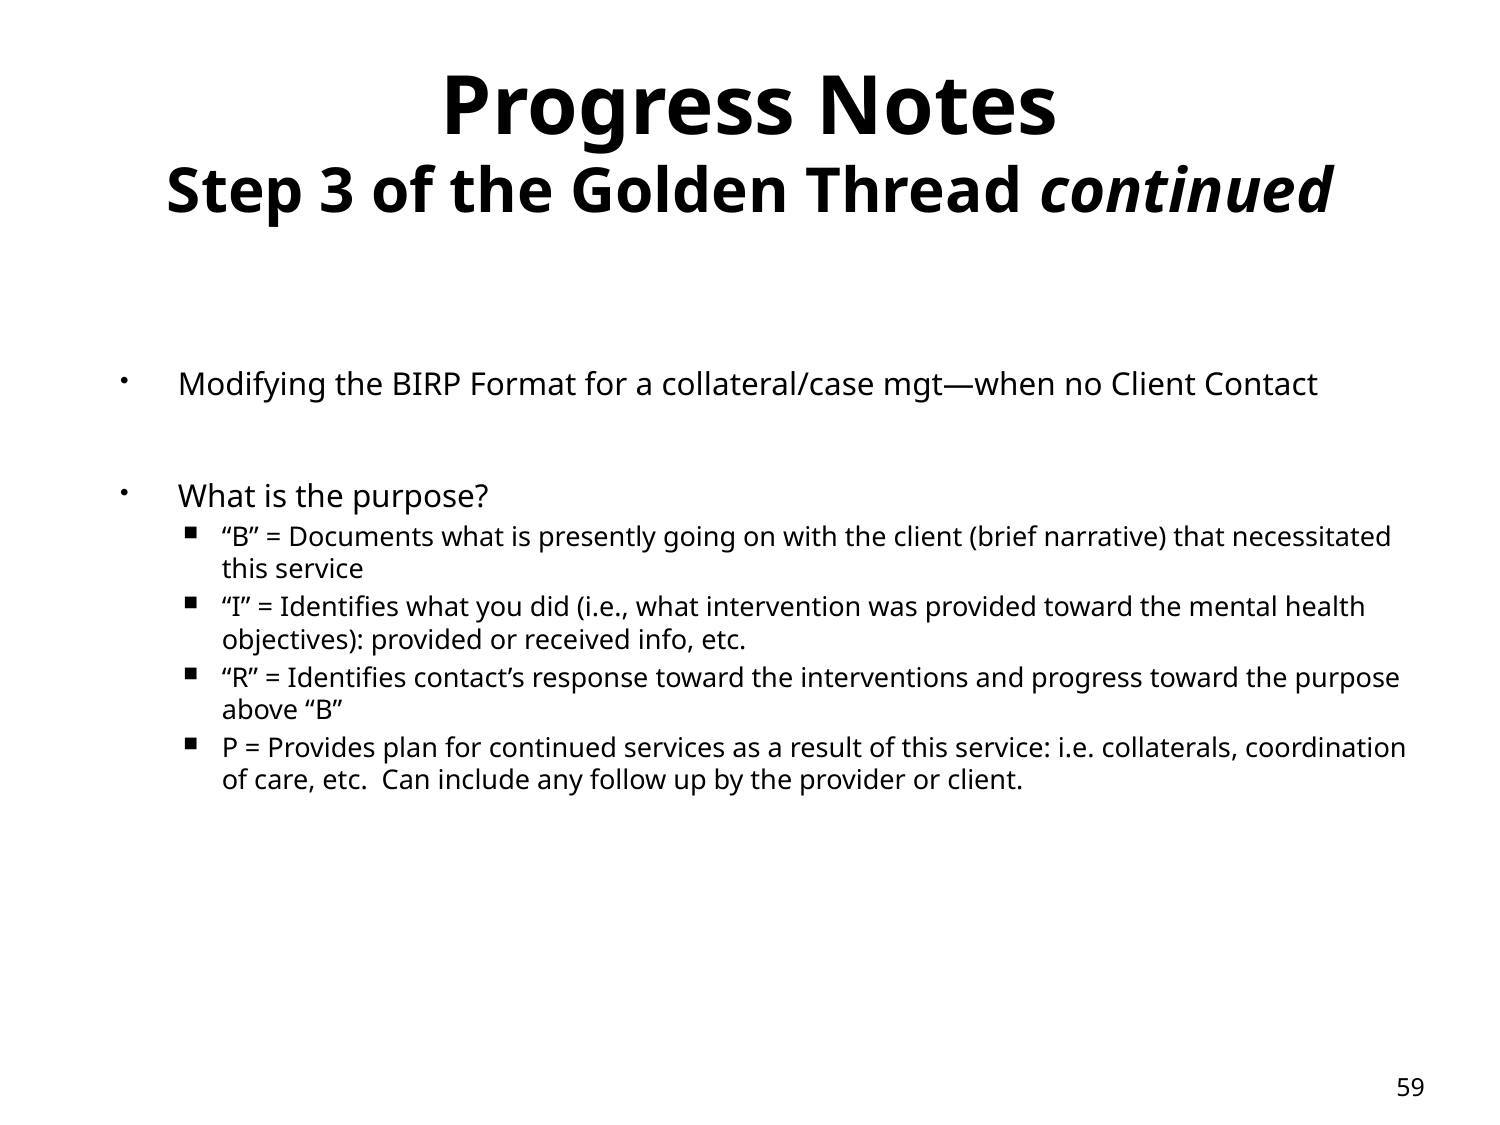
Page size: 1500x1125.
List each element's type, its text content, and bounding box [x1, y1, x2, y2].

list Modifying the BIRP Format for a collateral/case mgt—when no Client Contact What is the purpose? “B” = Documents what is presently going on with the client (brief narrative) that necessitated this service “I” = Identifies what you did (i.e., what intervention was provided toward the mental health objectives): provided or received info, etc. “R” = Identifies contact’s response toward the interventions and progress toward the purpose above “B” P = Provides plan for continued services as a result of this service: i.e. collaterals, coordination of care, etc. Can include any follow up by the provider or client. [87, 299, 1438, 1013]
title Progress Notes Step 3 of the Golden Thread continued [75, 45, 1425, 233]
slide_number 59 [1299, 1052, 1425, 1113]
